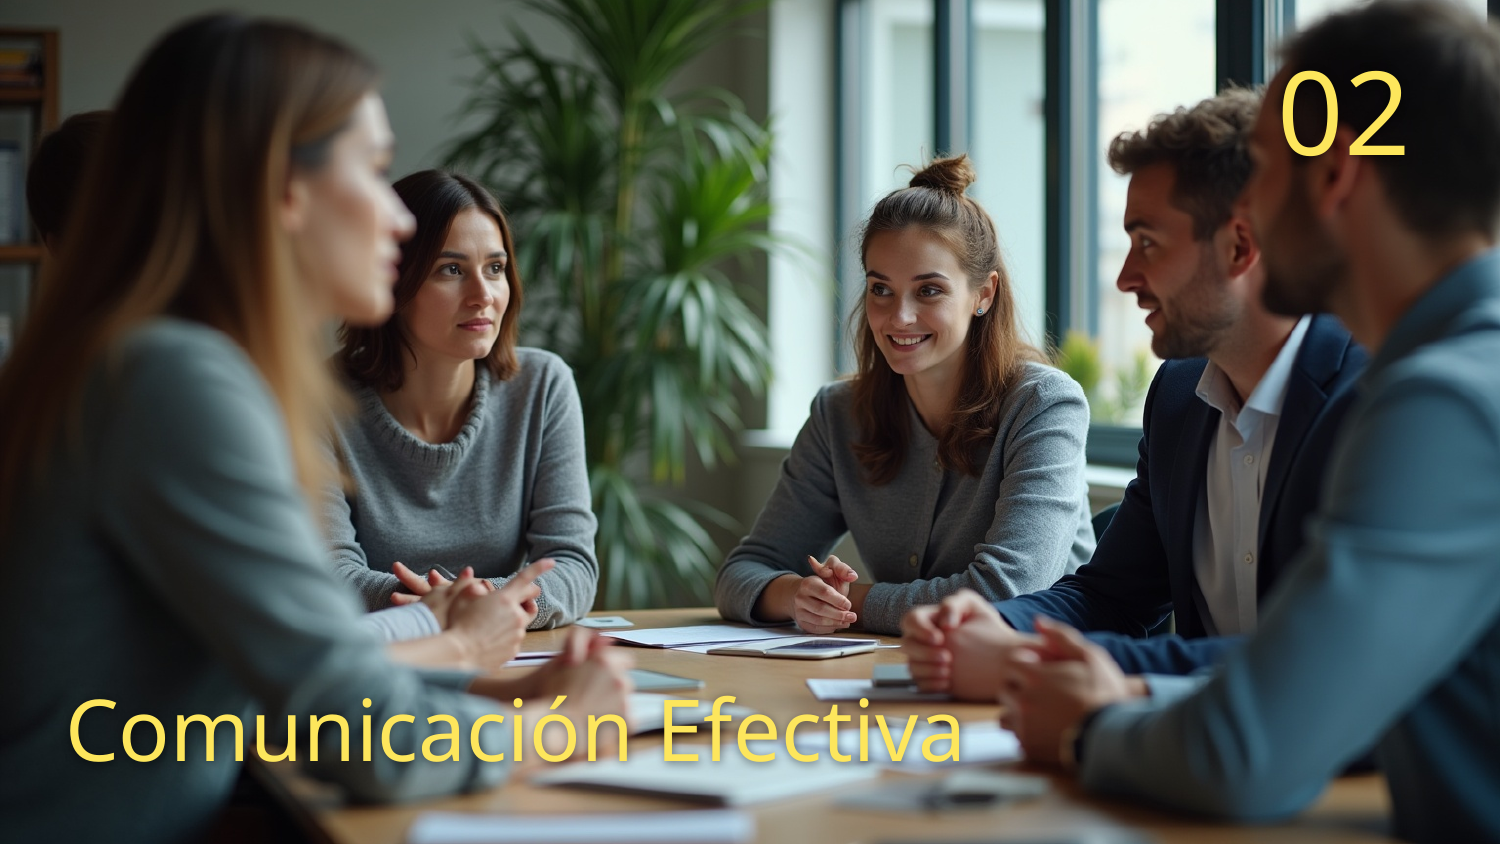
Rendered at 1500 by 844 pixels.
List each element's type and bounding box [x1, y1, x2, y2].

text_box [0, 455, 1500, 844]
picture [0, 0, 1500, 455]
